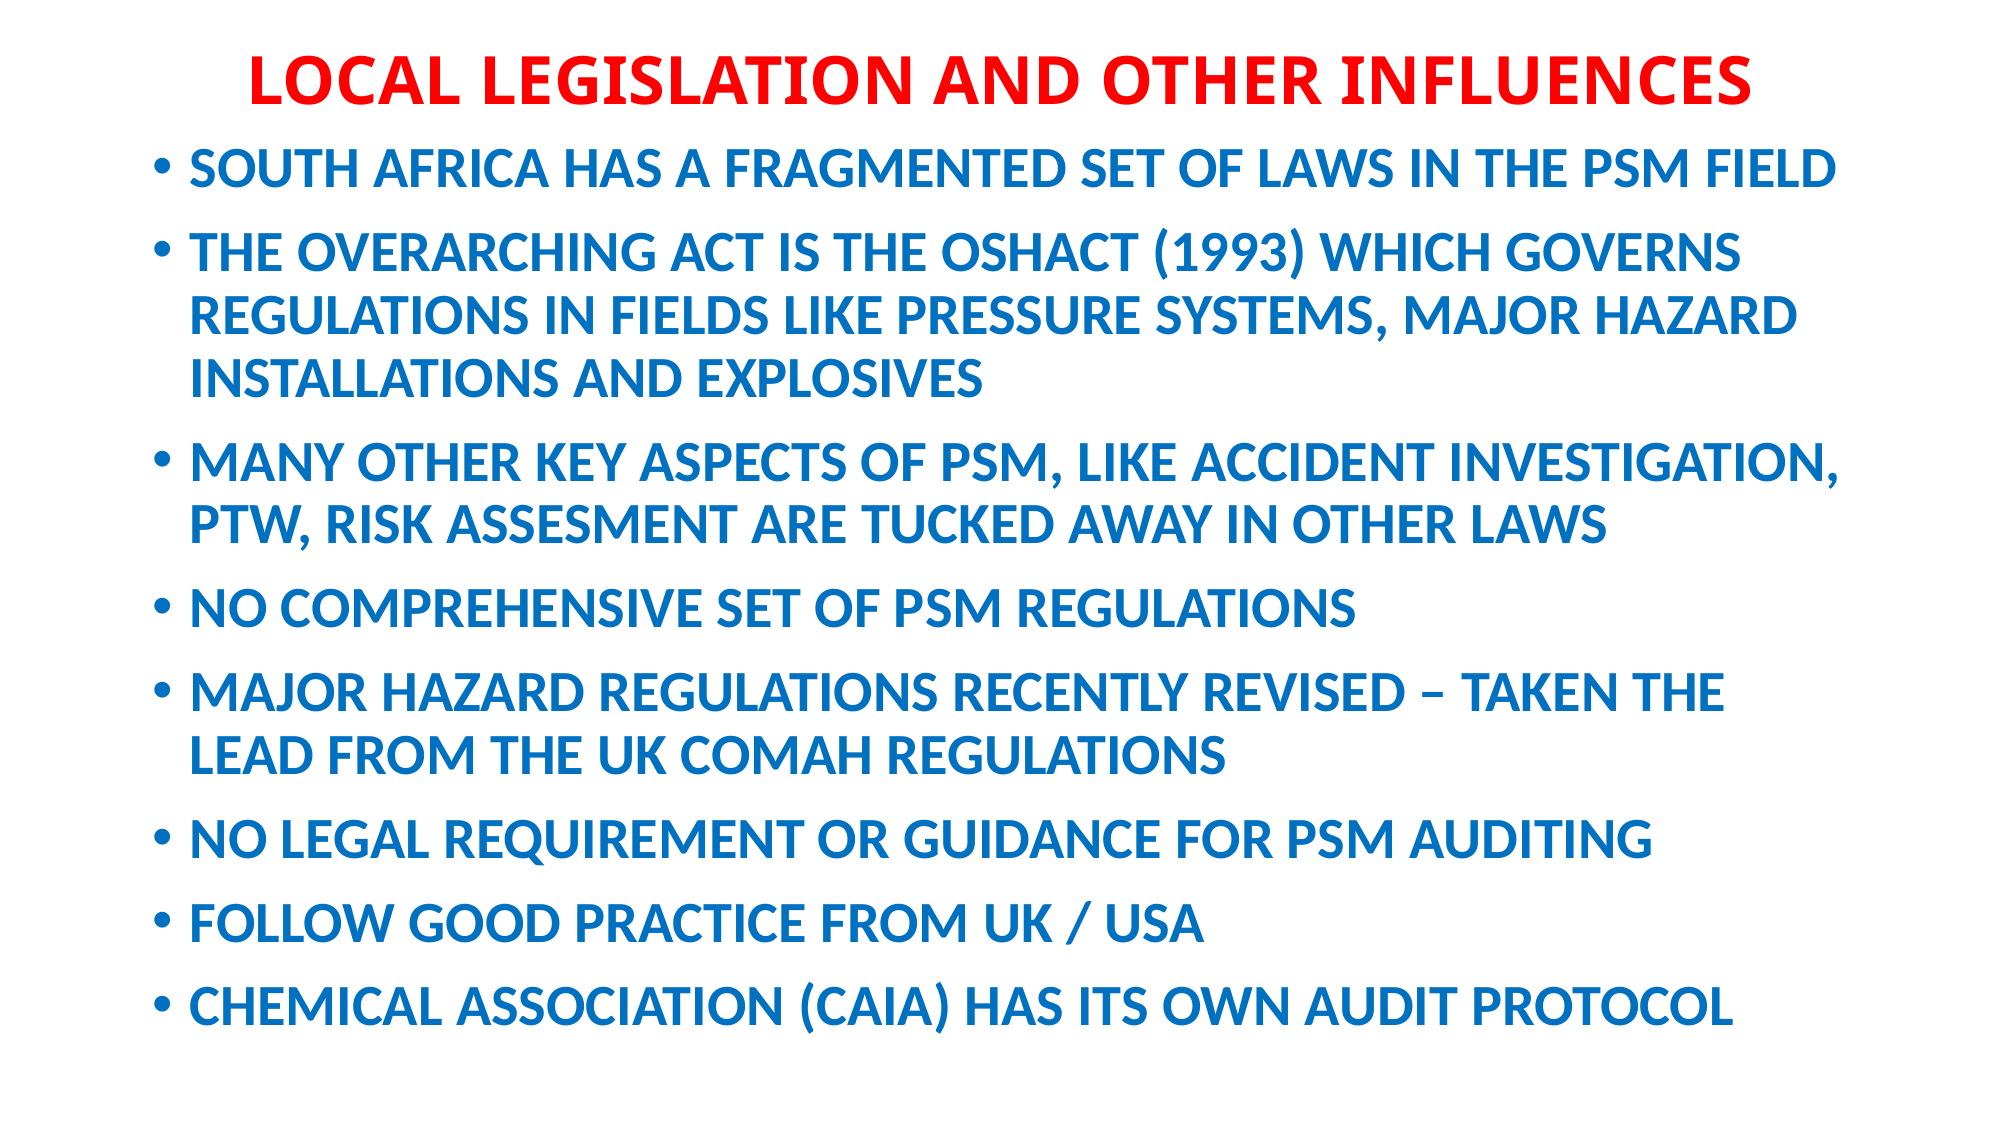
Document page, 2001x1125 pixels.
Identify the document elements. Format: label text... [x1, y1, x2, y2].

title LOCAL LEGISLATION AND OTHER INFLUENCES [137, 13, 1863, 129]
list SOUTH AFRICA HAS A FRAGMENTED SET OF LAWS IN THE PSM FIELD THE OVERARCHING ACT IS THE OSHACT (1993) WHICH GOVERNS REGULATIONS IN FIELDS LIKE PRESSURE SYSTEMS, MAJOR HAZARD INSTALLATIONS AND EXPLOSIVES MANY OTHER KEY ASPECTS OF PSM, LIKE ACCIDENT INVESTIGATION, PTW, RISK ASSESMENT ARE TUCKED AWAY IN OTHER LAWS NO COMPREHENSIVE SET OF PSM REGULATIONS MAJOR HAZARD REGULATIONS RECENTLY REVISED – TAKEN THE LEAD FROM THE UK COMAH REGULATIONS NO LEGAL REQUIREMENT OR GUIDANCE FOR PSM AUDITING FOLLOW GOOD PRACTICE FROM UK / USA CHEMICAL ASSOCIATION (CAIA) HAS ITS OWN AUDIT PROTOCOL [137, 129, 1863, 1084]
